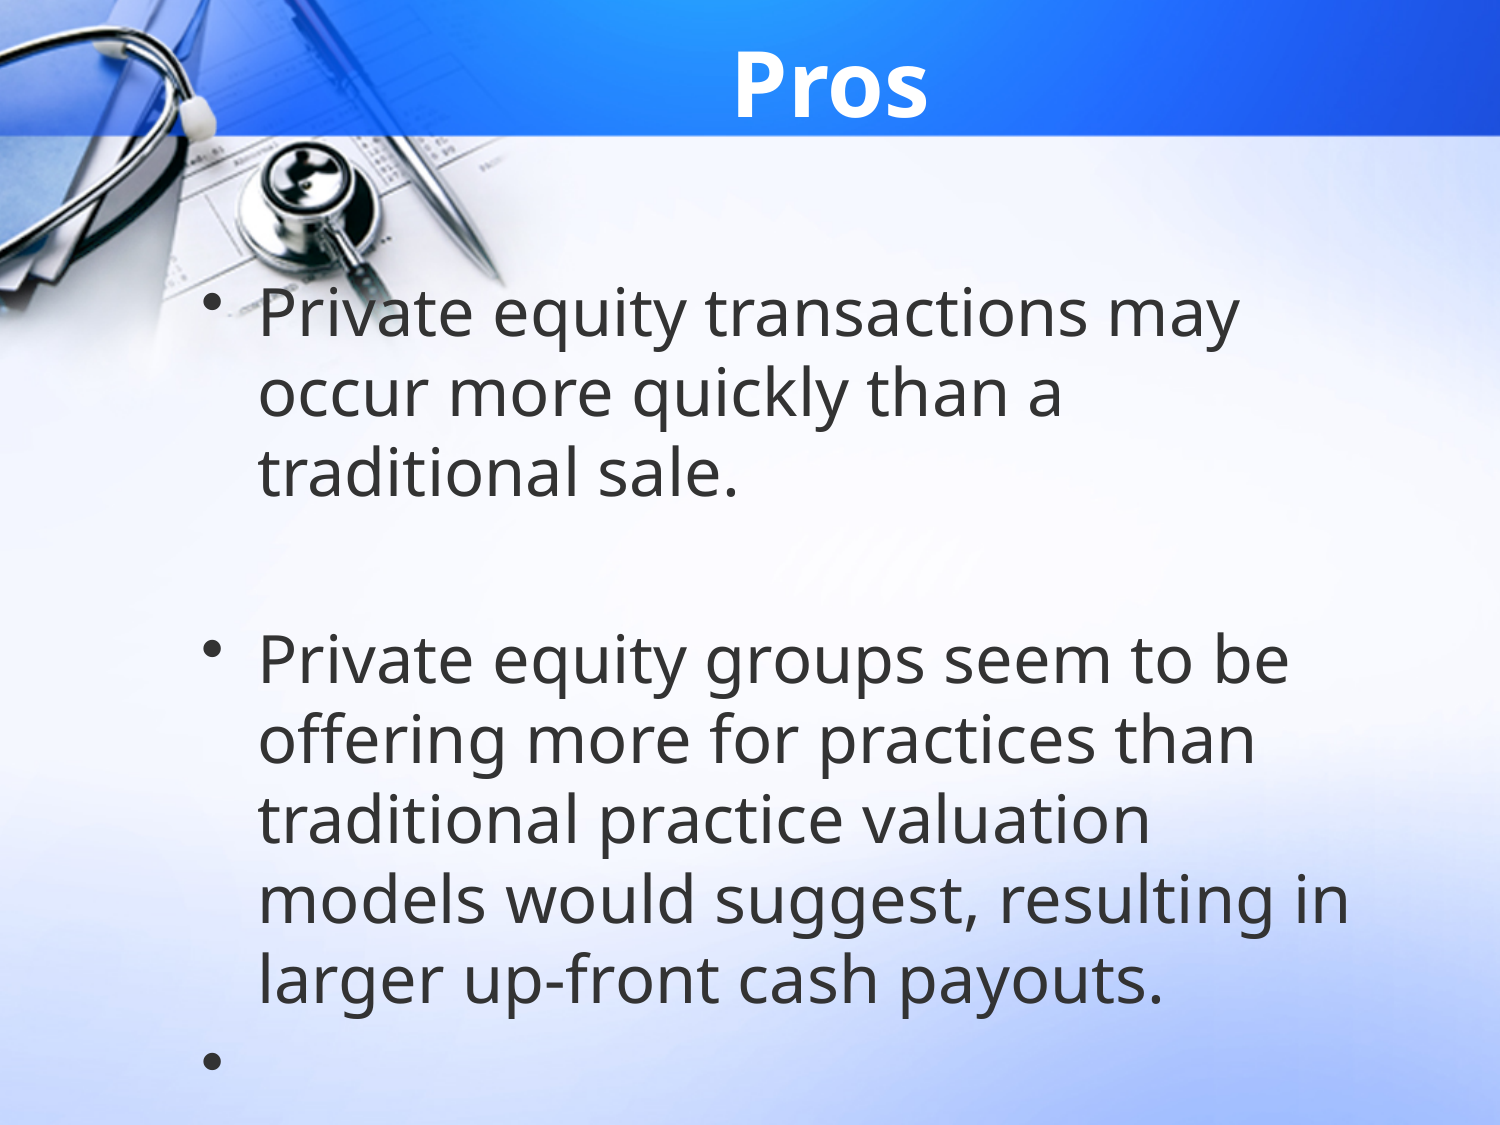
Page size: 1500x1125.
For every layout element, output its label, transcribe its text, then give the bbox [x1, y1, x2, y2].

list Private equity transactions may occur more quickly than a traditional sale. Private equity groups seem to be offering more for practices than traditional practice valuation models would suggest, resulting in larger up-front cash payouts. [185, 262, 1386, 1025]
title Pros [235, 37, 1425, 125]
picture [0, 0, 1500, 1125]
